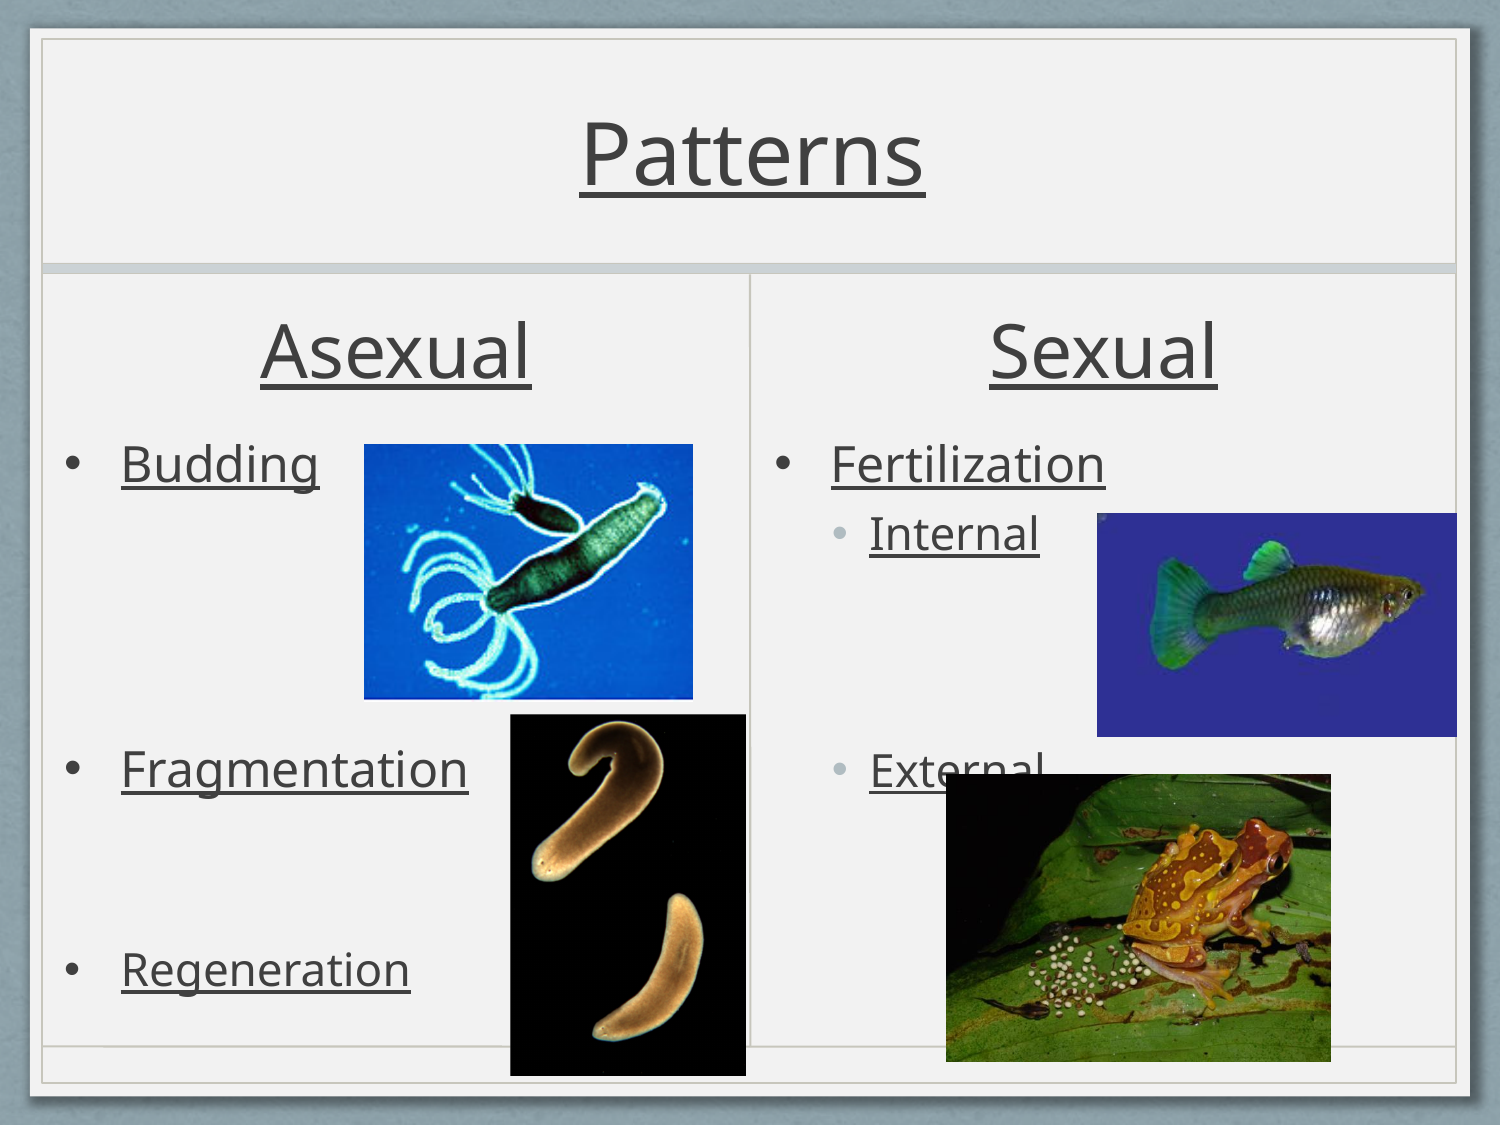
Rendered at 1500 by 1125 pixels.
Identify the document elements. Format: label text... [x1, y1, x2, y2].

list Asexual [103, 280, 689, 417]
picture [1096, 513, 1457, 738]
picture [946, 774, 1332, 1063]
picture [364, 444, 694, 702]
title Patterns [49, 40, 1456, 260]
list Fertilization Internal External [759, 425, 1457, 1042]
picture [446, 715, 809, 1076]
list Budding Fragmentation Regeneration [49, 425, 744, 1042]
list Sexual [811, 280, 1397, 417]
